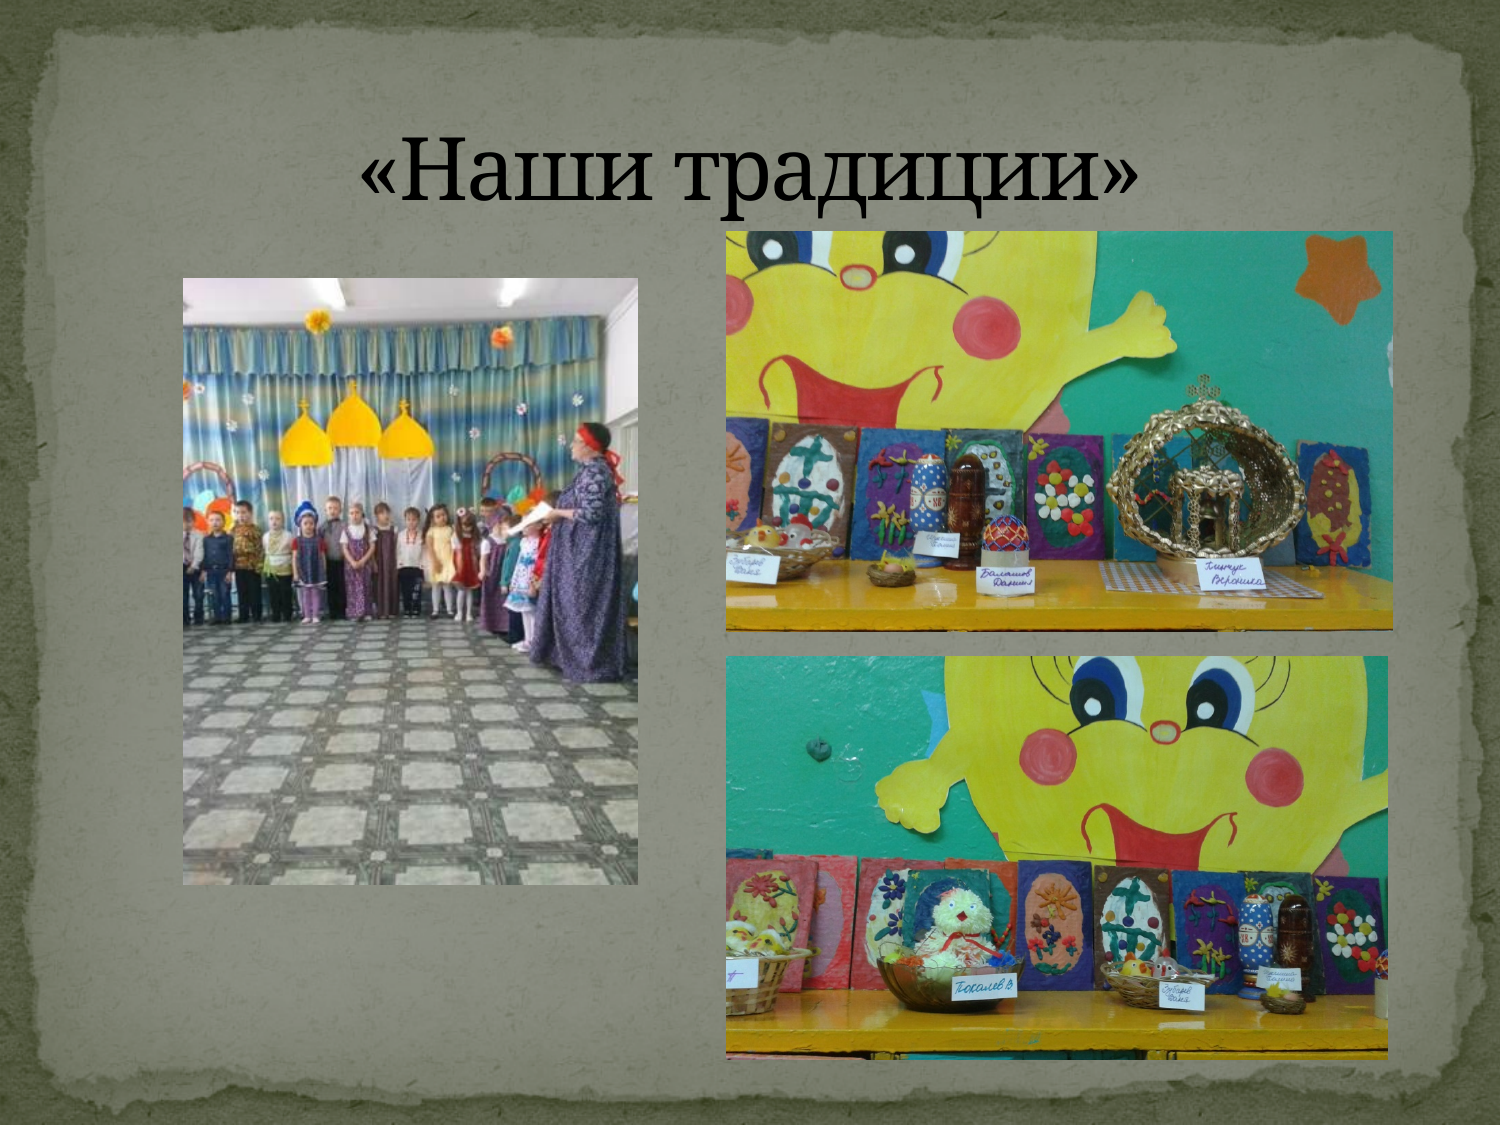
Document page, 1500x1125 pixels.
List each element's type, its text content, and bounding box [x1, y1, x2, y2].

title «Наши традиции» [74, 24, 1425, 225]
picture [726, 656, 1388, 1060]
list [728, 233, 1391, 631]
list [184, 280, 636, 884]
